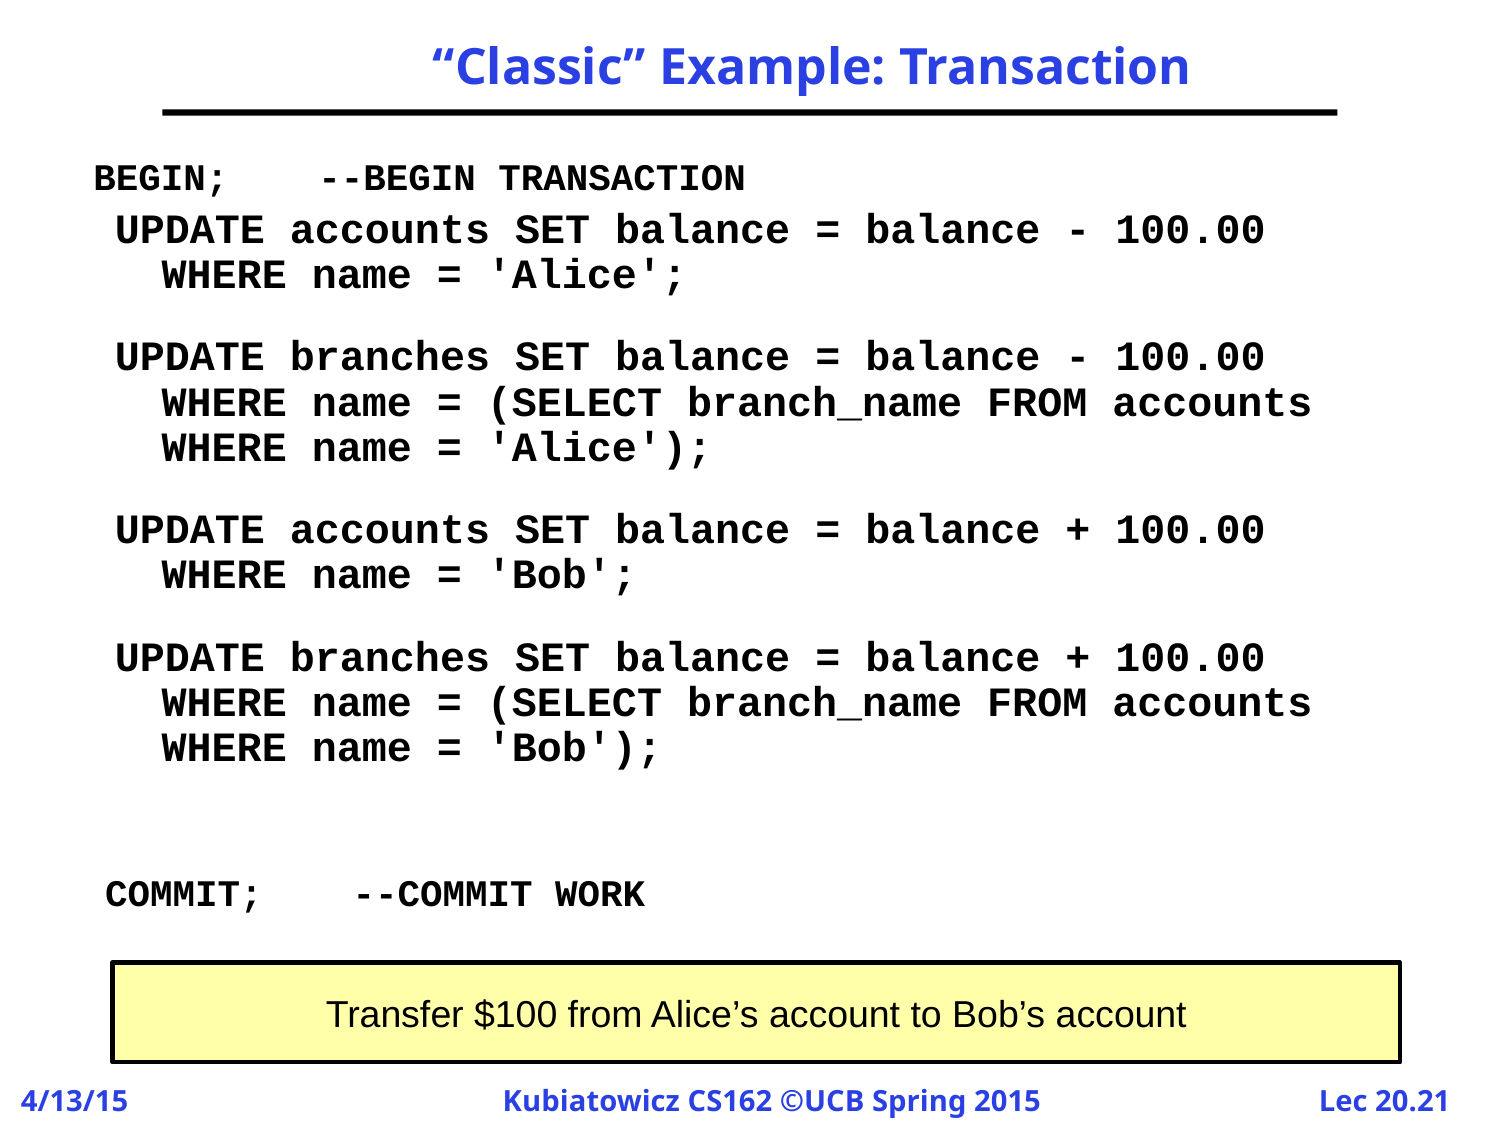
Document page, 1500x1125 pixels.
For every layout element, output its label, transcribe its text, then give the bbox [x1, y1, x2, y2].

footer [103, 1058, 579, 1125]
list UPDATE accounts SET balance = balance - 100.00 WHERE name = 'Alice'; UPDATE branches SET balance = balance - 100.00 WHERE name = (SELECT branch_name FROM accounts WHERE name = 'Alice'); UPDATE accounts SET balance = balance + 100.00 WHERE name = 'Bob'; UPDATE branches SET balance = balance + 100.00 WHERE name = (SELECT branch_name FROM accounts WHERE name = 'Bob'); [99, 200, 1388, 950]
title “Classic” Example: Transaction [174, 0, 1450, 138]
text_box Transfer $100 from Alice’s account to Bob’s account [112, 962, 1400, 1063]
text_box BEGIN; --BEGIN TRANSACTION [78, 145, 761, 206]
text_box COMMIT; --COMMIT WORK [90, 861, 661, 922]
